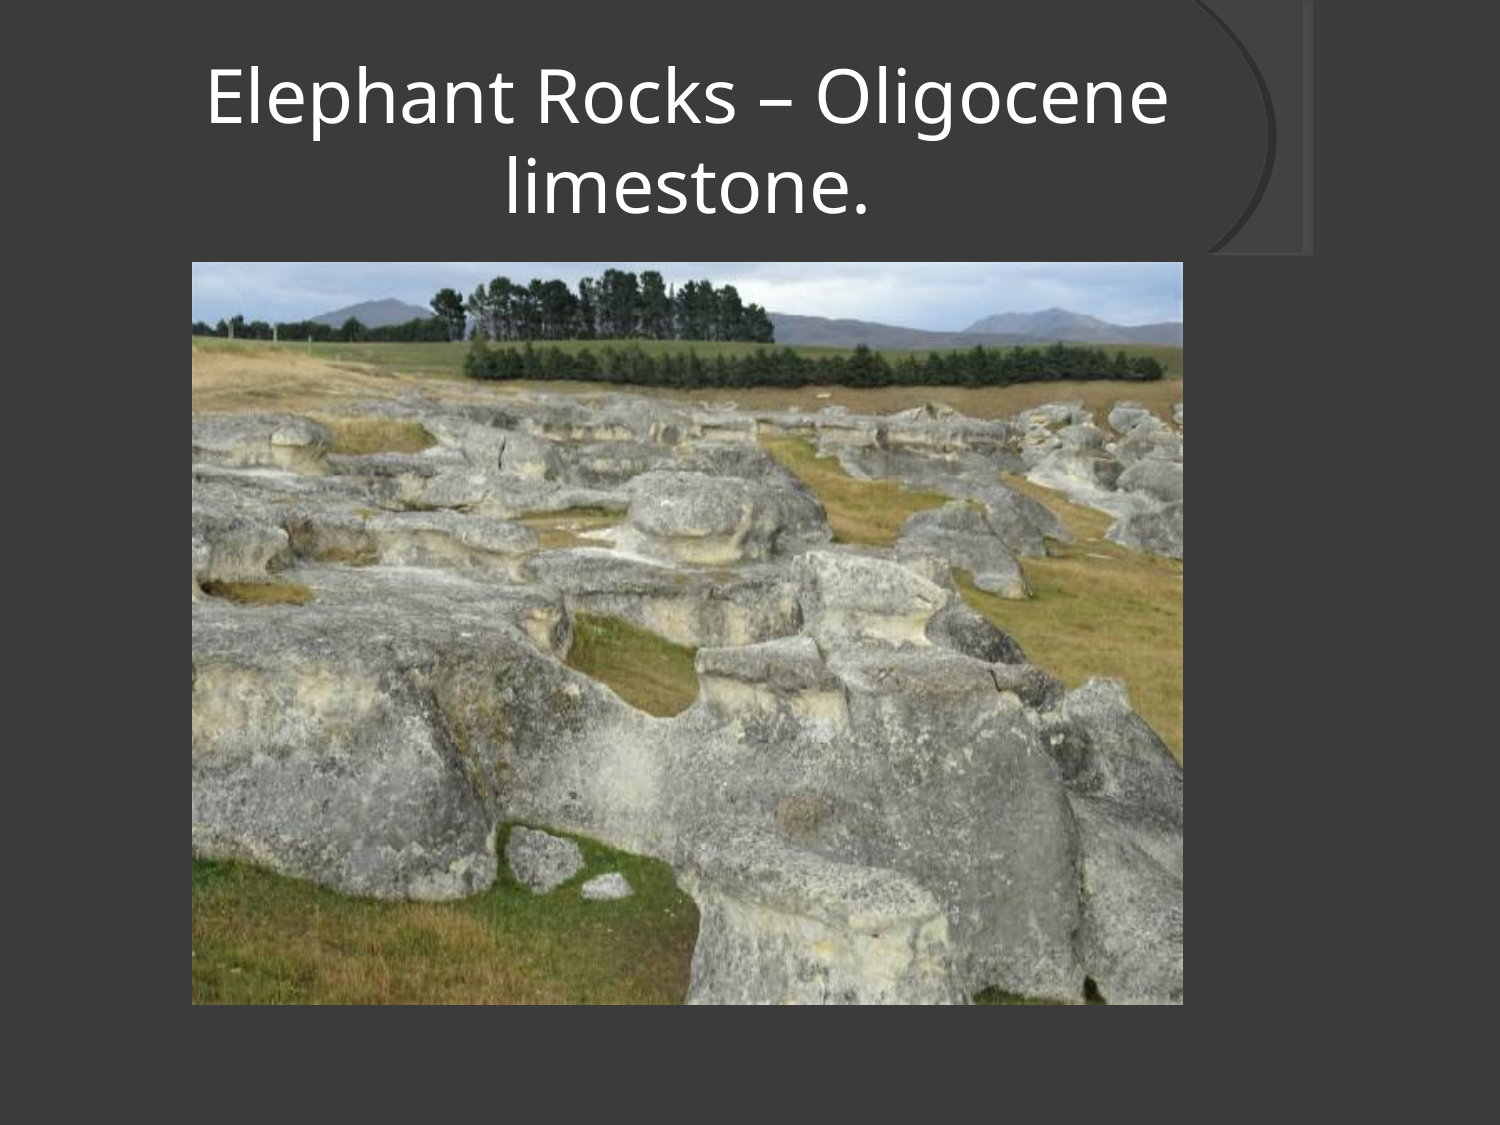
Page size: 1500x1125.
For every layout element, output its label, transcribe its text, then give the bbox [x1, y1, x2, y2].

picture [192, 262, 1183, 1005]
title Elephant Rocks – Oligocene limestone. [75, 45, 1300, 233]
